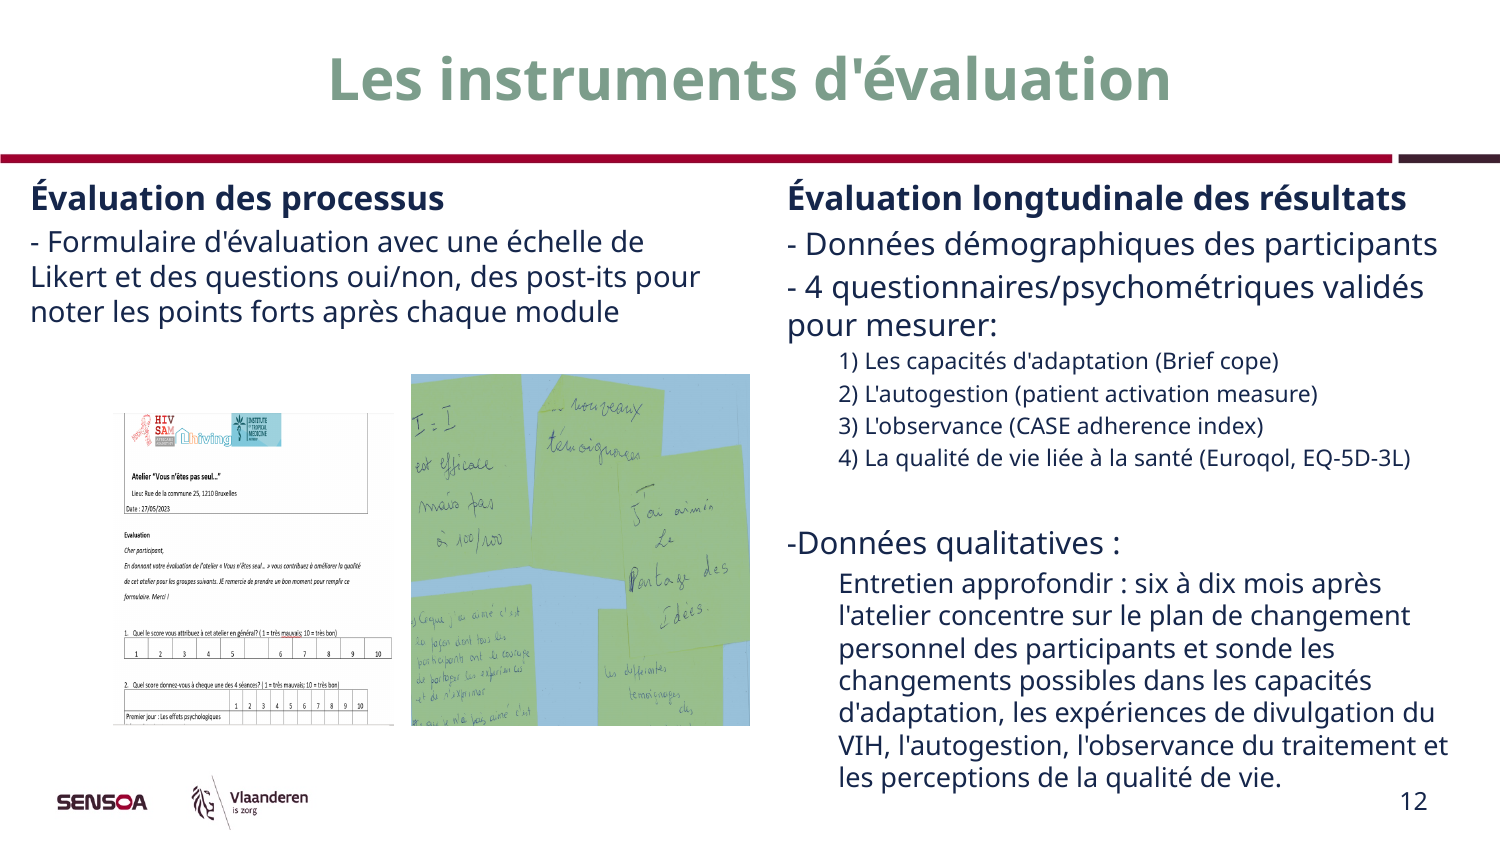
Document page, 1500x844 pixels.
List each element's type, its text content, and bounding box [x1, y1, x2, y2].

title Les instruments d'évaluation [75, 33, 1425, 121]
picture [0, 0, 1500, 844]
list Évaluation longtudinale des résultats - Données démographiques des participants - 4 questionnaires/psychométriques validés pour mesurer: 1) Les capacités d'adaptation (Brief cope) 2) L'autogestion (patient activation measure) 3) L'observance (CASE adherence index) 4) La qualité de vie liée à la santé (Euroqol, EQ-5D-3L) -Données qualitatives : Entretien approfondir : six à dix mois après l'atelier concentre sur le plan de changement personnel des participants et sonde les changements possibles dans les capacités d'adaptation, les expériences de divulgation du VIH, l'autogestion, l'observance du traitement et les perceptions de la qualité de vie. [771, 170, 1485, 835]
list Évaluation des processus - Formulaire d'évaluation avec une échelle de Likert et des questions oui/non, des post-its pour noter les points forts après chaque module [15, 170, 729, 810]
